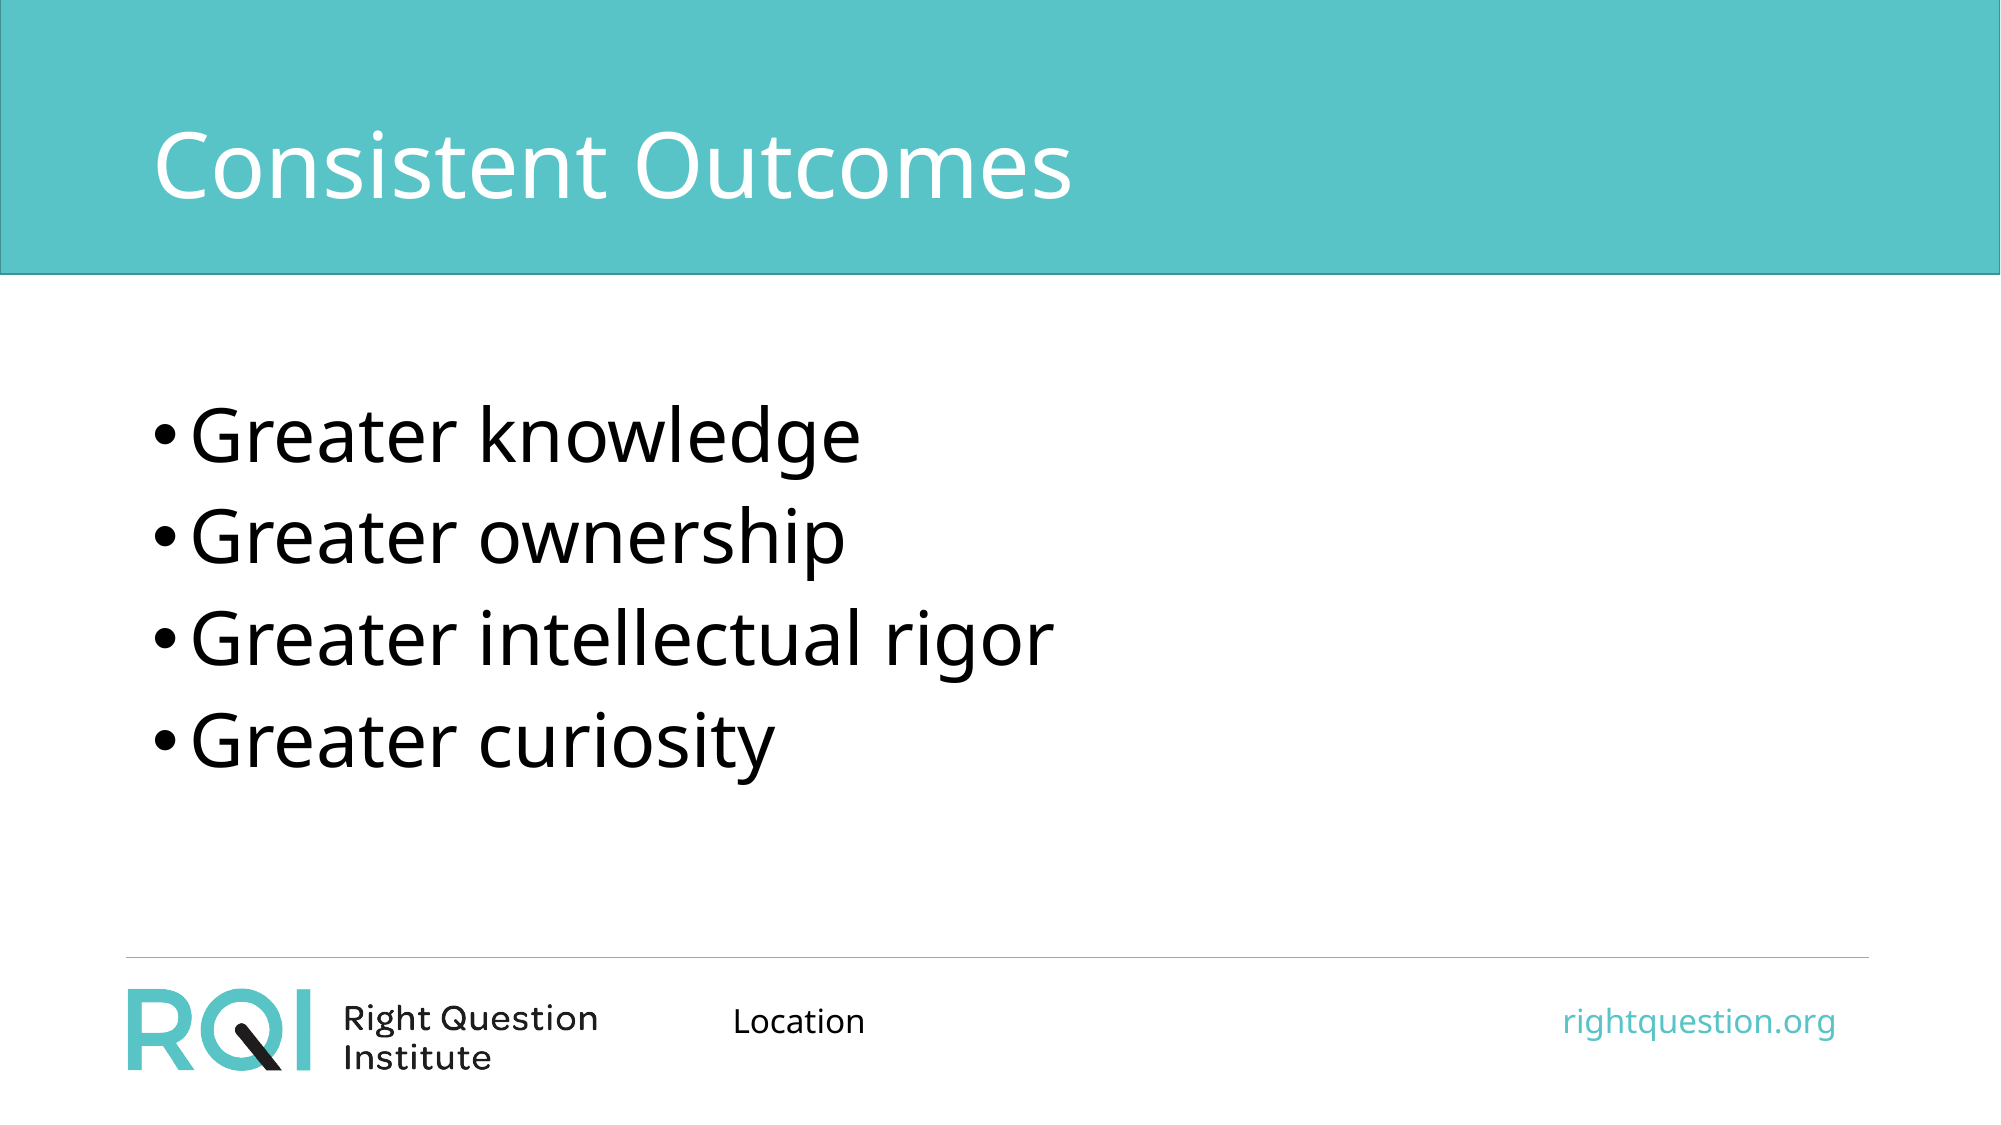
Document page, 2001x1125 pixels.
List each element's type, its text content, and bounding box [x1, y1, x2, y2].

list Greater knowledge Greater ownership Greater intellectual rigor Greater curiosity [137, 389, 1863, 1014]
title Consistent Outcomes [137, 59, 1863, 278]
picture [126, 987, 598, 1072]
